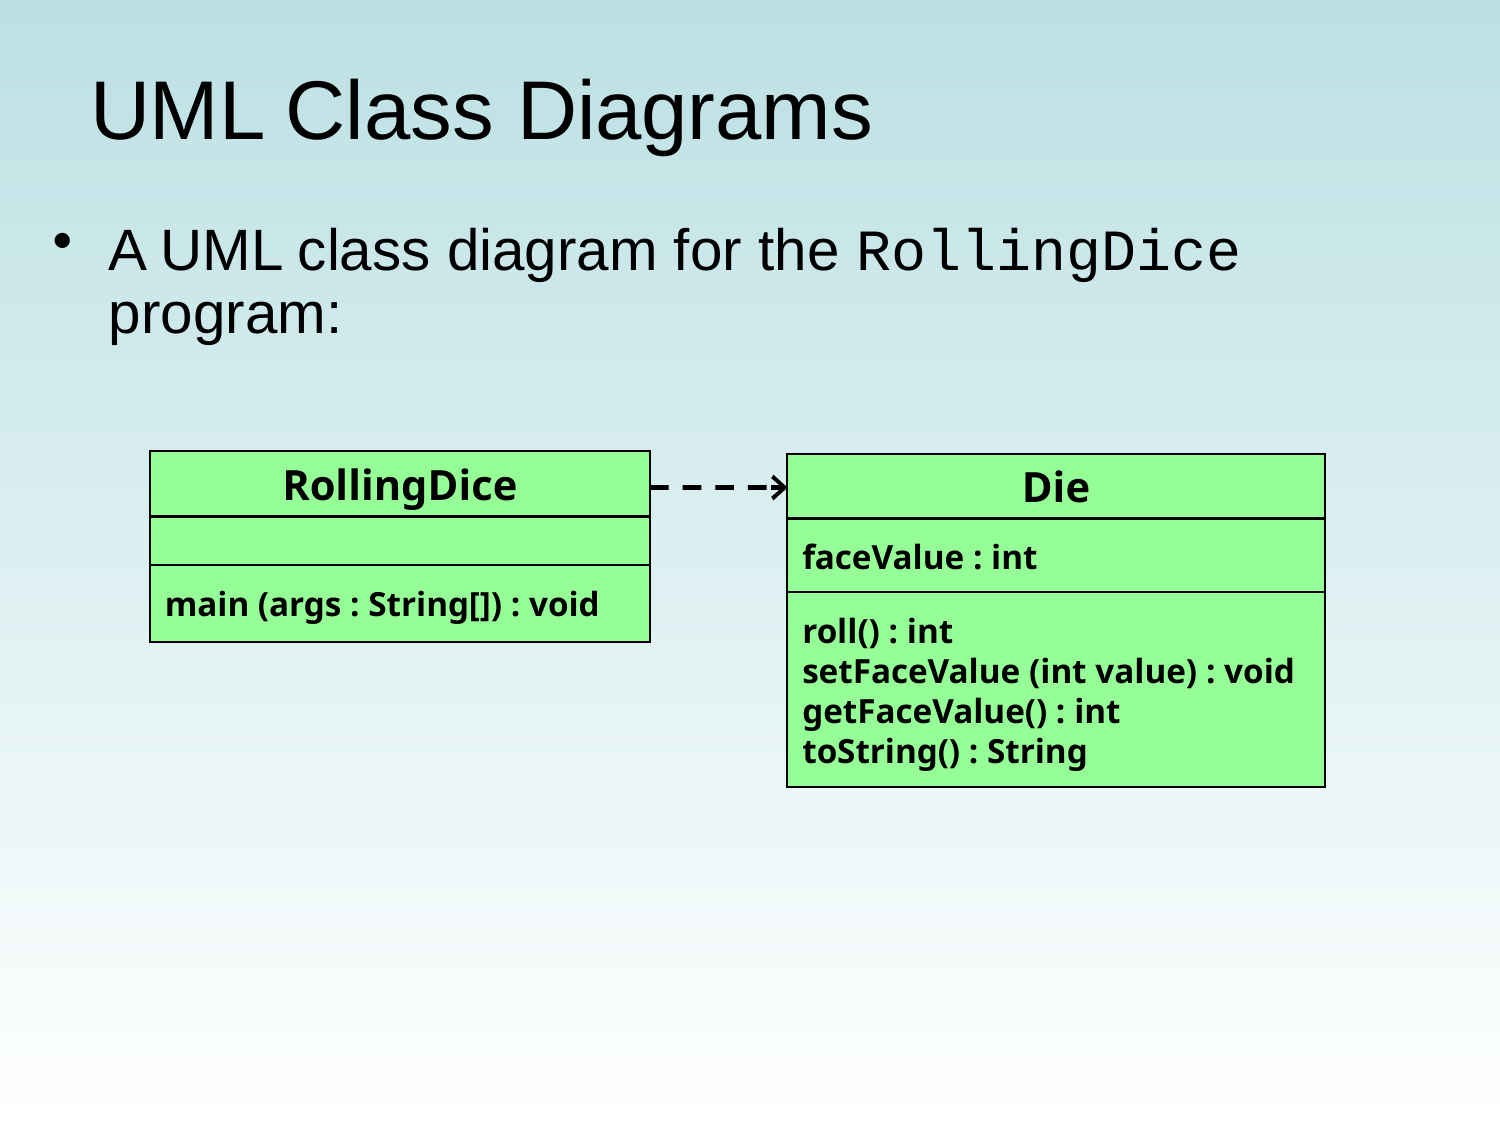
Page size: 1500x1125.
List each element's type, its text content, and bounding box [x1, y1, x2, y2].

list A UML class diagram for the RollingDice program: [37, 212, 1425, 375]
title UML Class Diagrams [75, 12, 1438, 200]
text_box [149, 449, 1326, 788]
